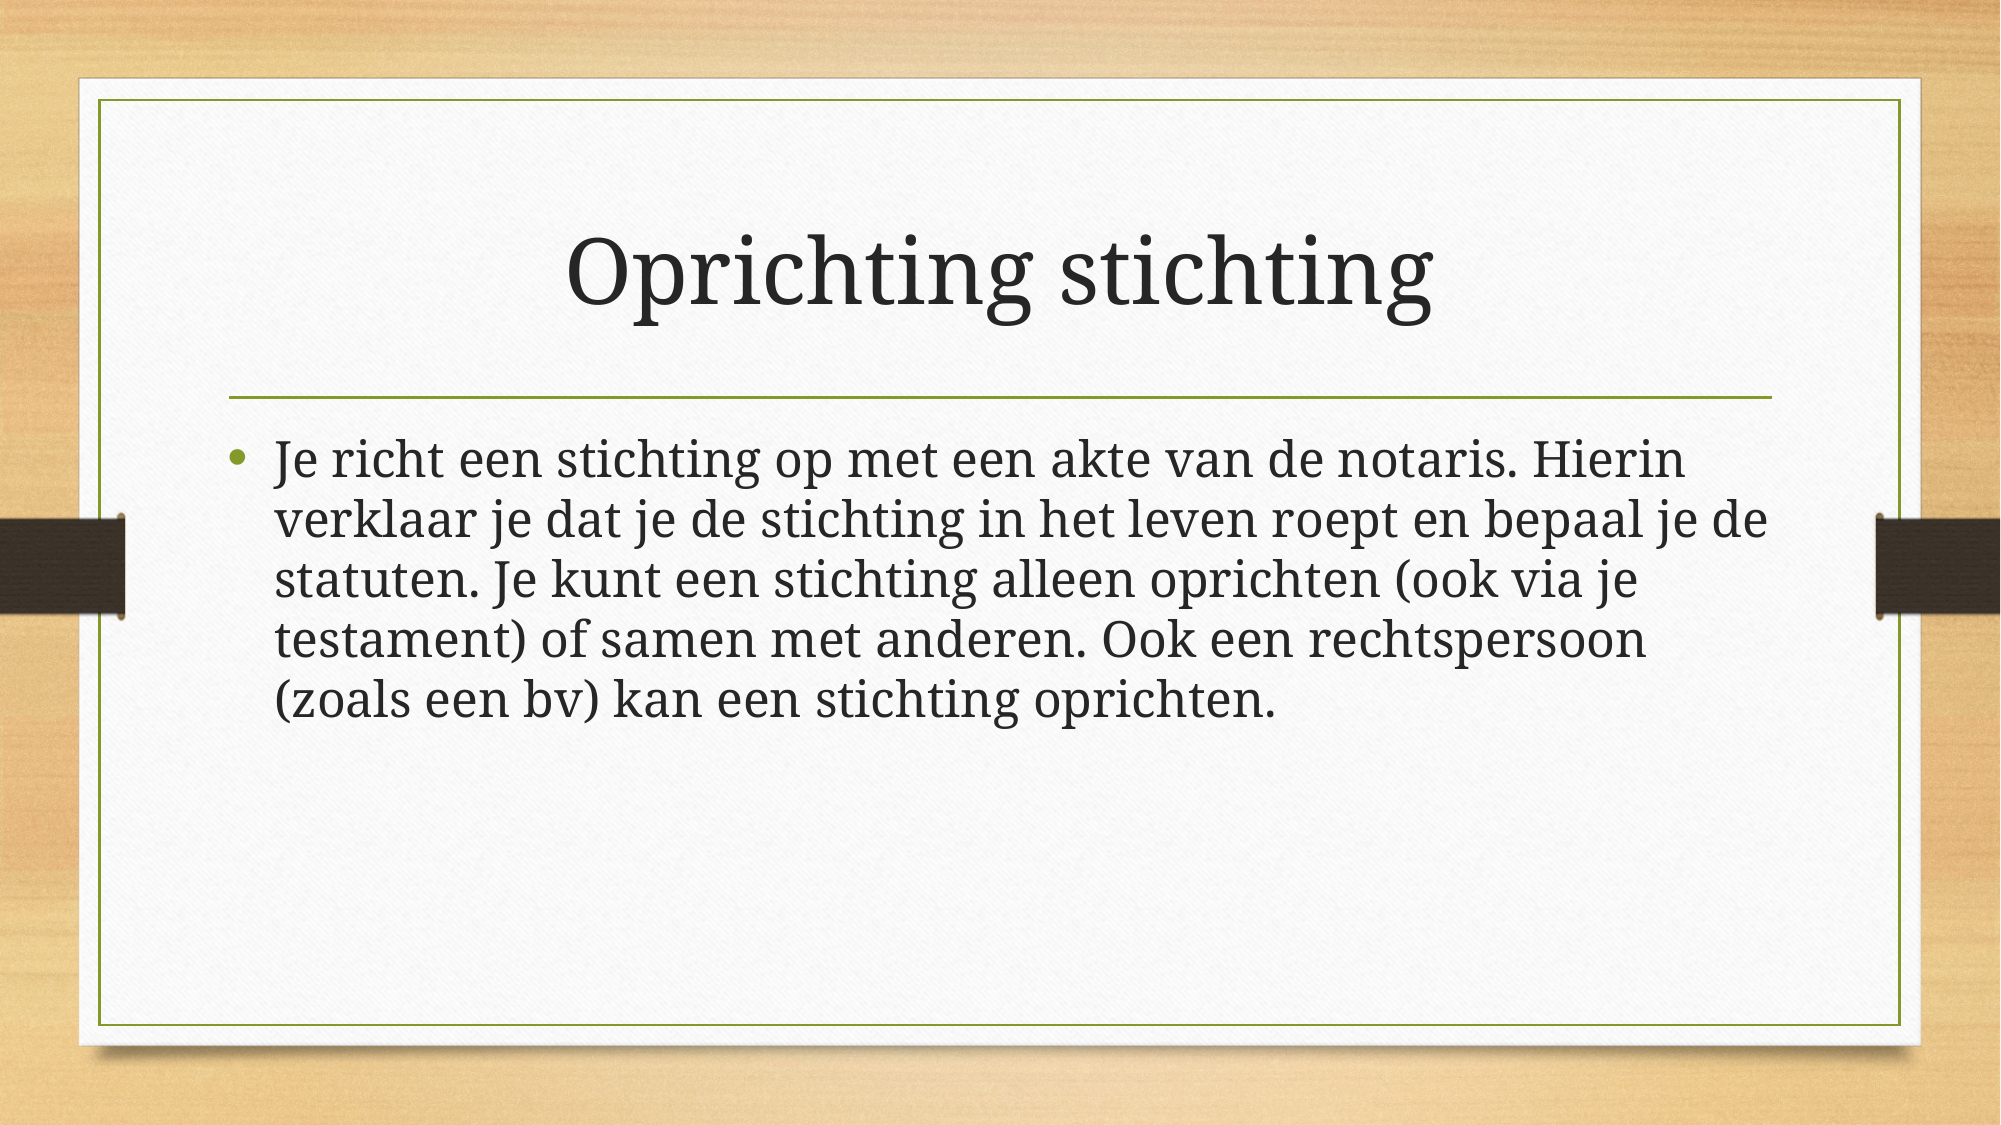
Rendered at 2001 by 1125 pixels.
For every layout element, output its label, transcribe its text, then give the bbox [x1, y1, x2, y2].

list Je richt een stichting op met een akte van de notaris. Hierin verklaar je dat je de stichting in het leven roept en bepaal je de statuten. Je kunt een stichting alleen oprichten (ook via je testament) of samen met anderen. Ook een rechtspersoon (zoals een bv) kan een stichting oprichten. [212, 419, 1788, 1053]
title Oprichting stichting [212, 161, 1788, 375]
picture [0, 0, 2001, 1125]
